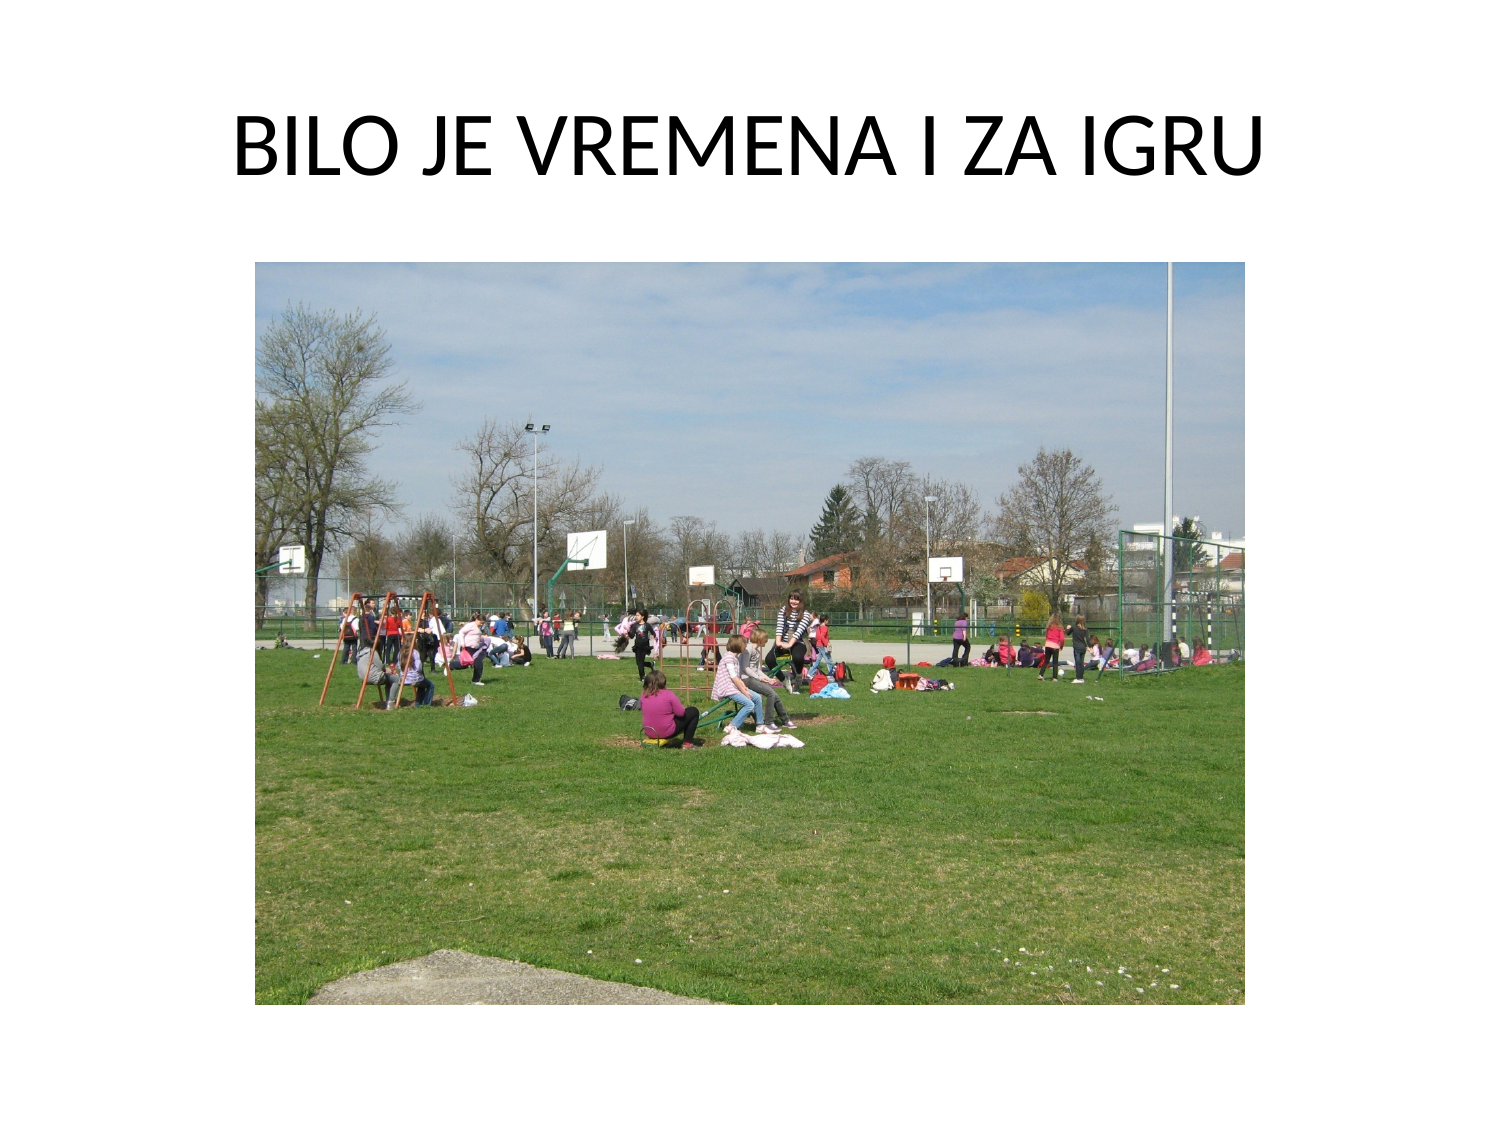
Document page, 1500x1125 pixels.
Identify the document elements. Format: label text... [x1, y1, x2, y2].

title BILO JE VREMENA I ZA IGRU [75, 45, 1425, 233]
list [254, 262, 1246, 1006]
